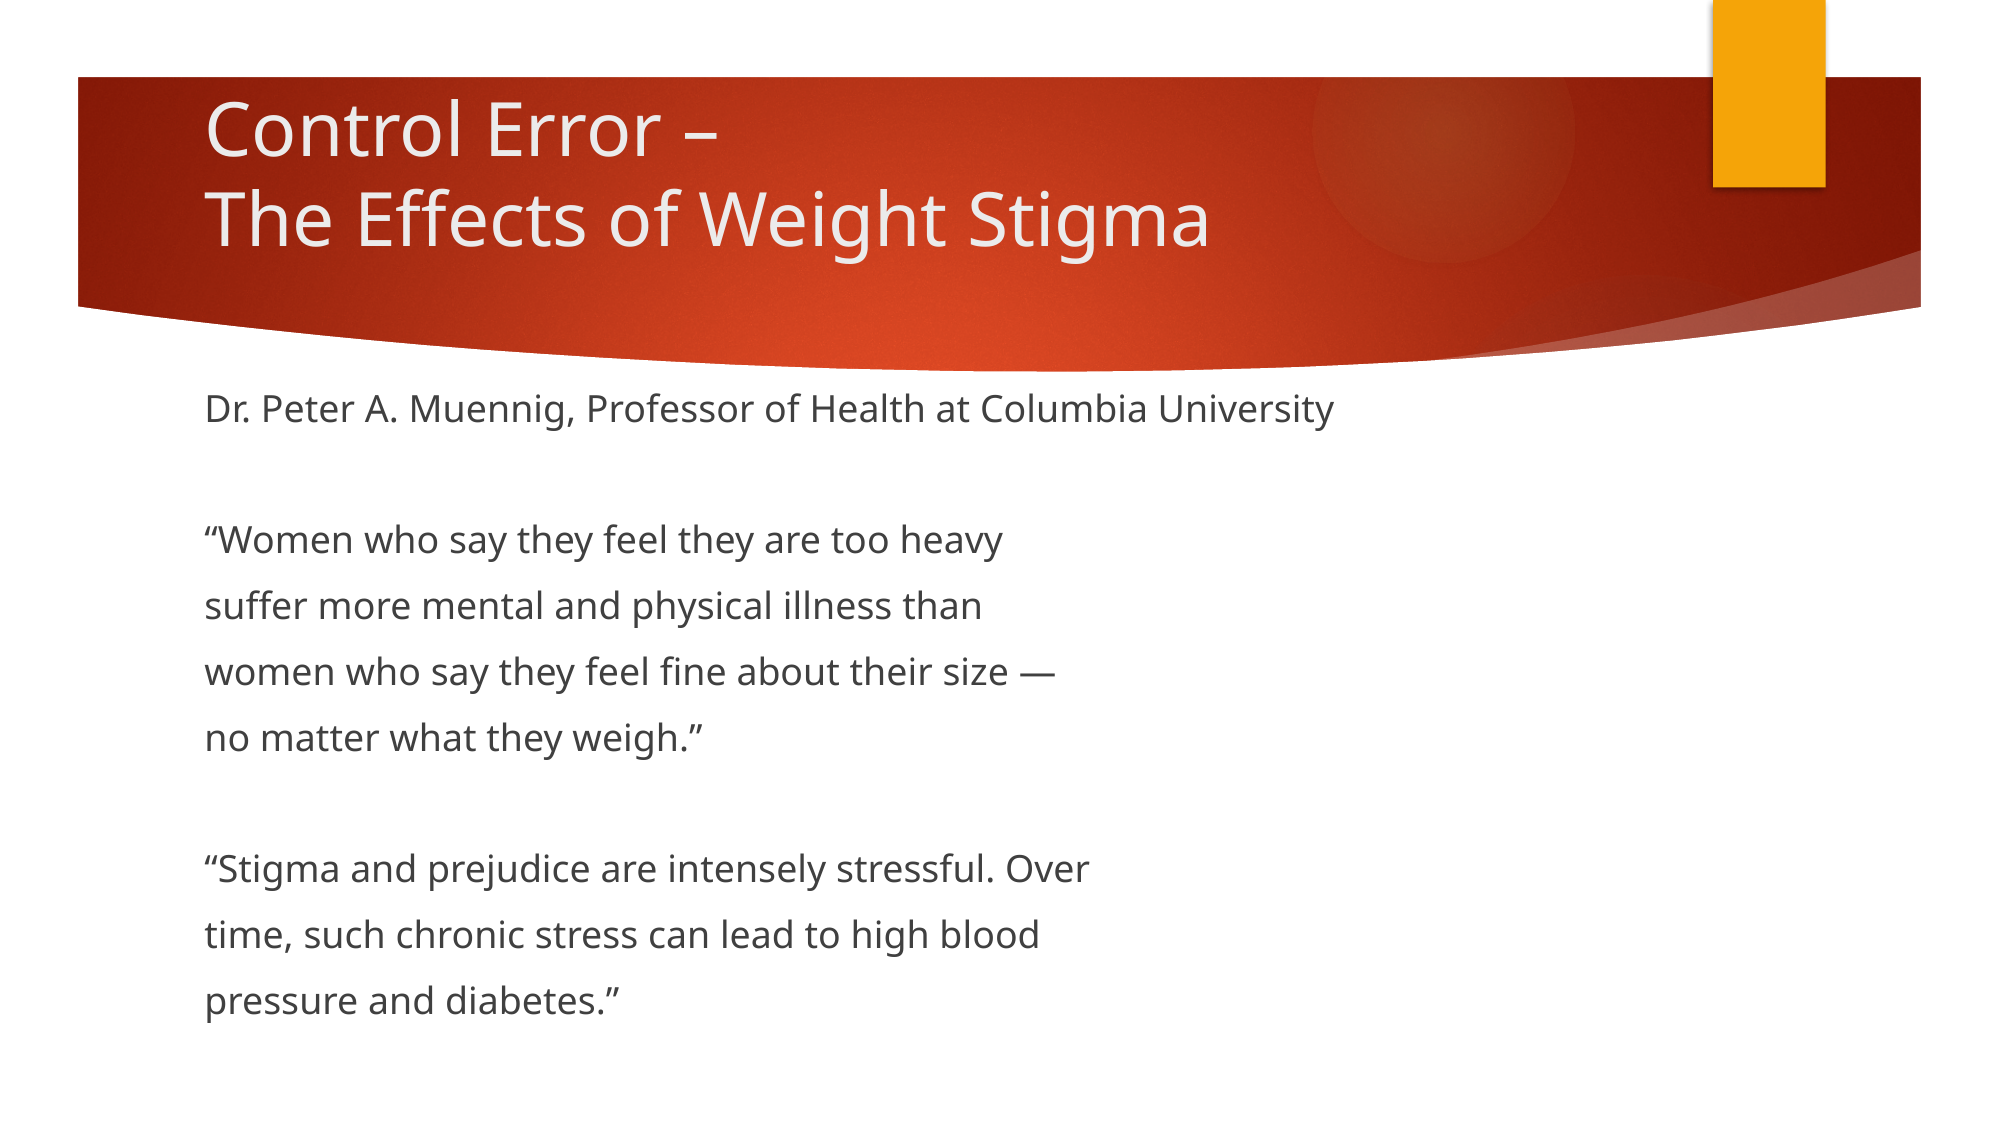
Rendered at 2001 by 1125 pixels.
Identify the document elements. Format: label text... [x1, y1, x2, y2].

list Dr. Peter A. Muennig, Professor of Health at Columbia University “Women who say they feel they are too heavy suffer more mental and physical illness than women who say they feel fine about their size — no matter what they weigh.” “Stigma and prejudice are intensely stressful. Over time, such chronic stress can lead to high blood pressure and diabetes.” [189, 377, 1810, 1073]
title Control Error – The Effects of Weight Stigma [189, 111, 1627, 231]
